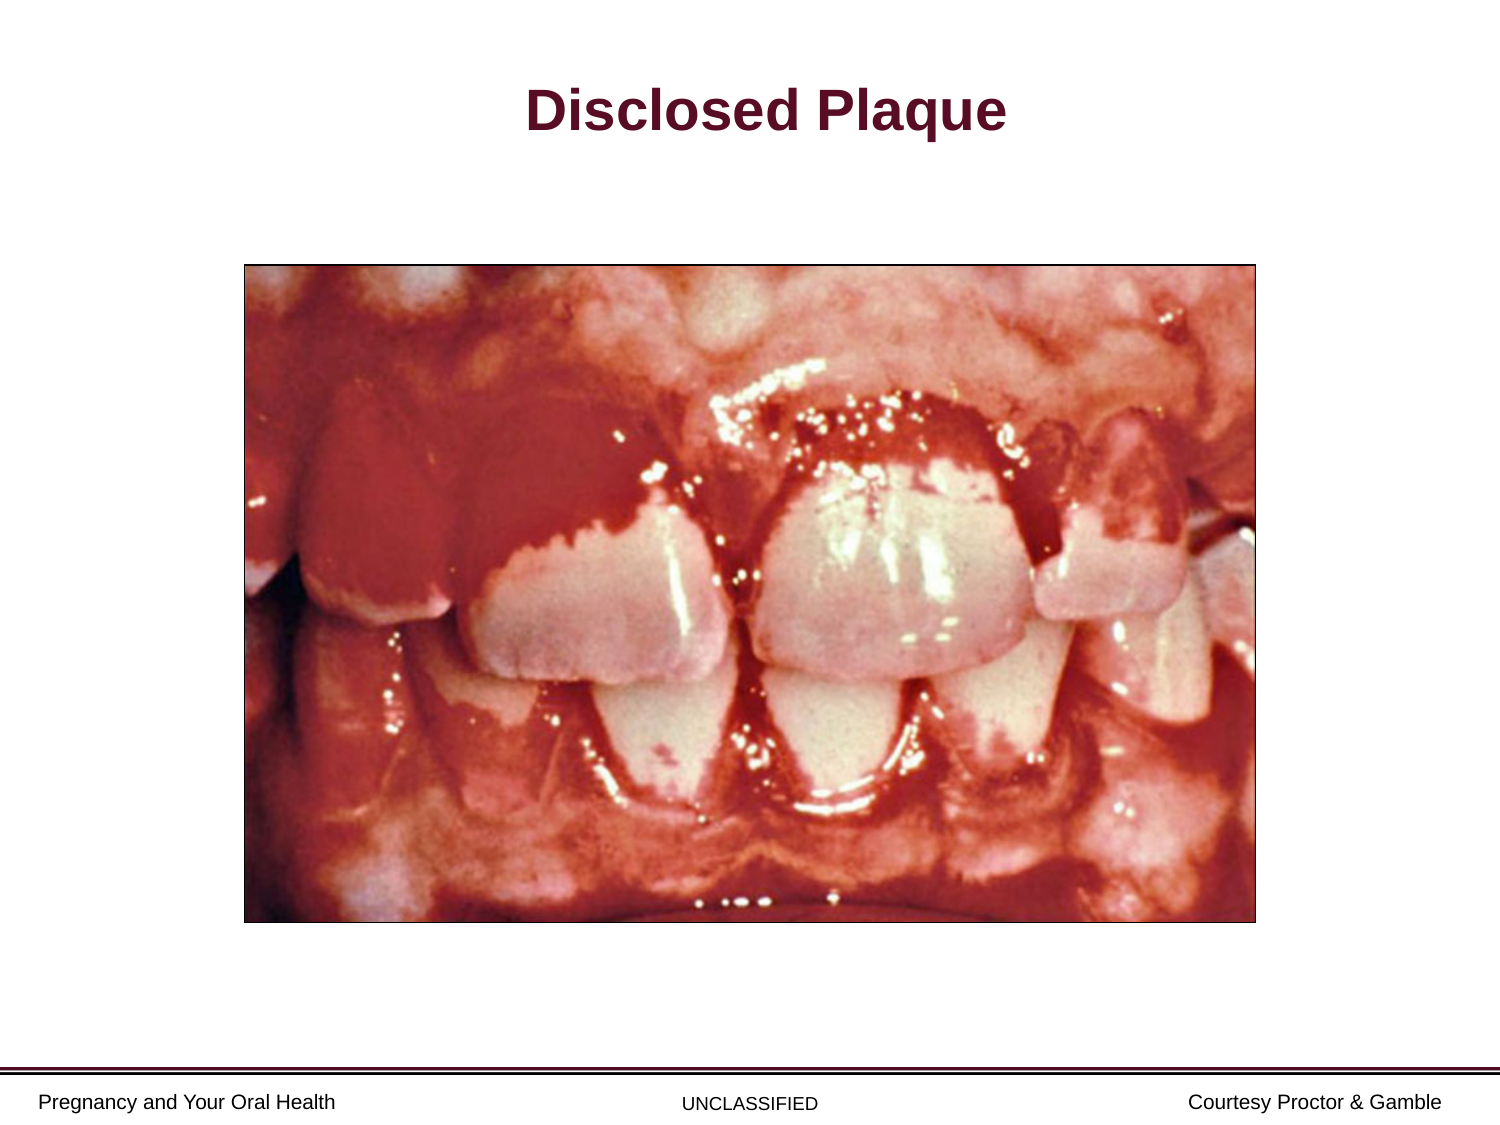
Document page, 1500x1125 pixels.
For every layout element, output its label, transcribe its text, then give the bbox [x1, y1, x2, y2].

picture [0, 1067, 1500, 1075]
text_box Courtesy Proctor & Gamble [1173, 1081, 1457, 1122]
text_box Disclosed Plaque [92, 65, 1443, 150]
picture [244, 265, 1256, 922]
